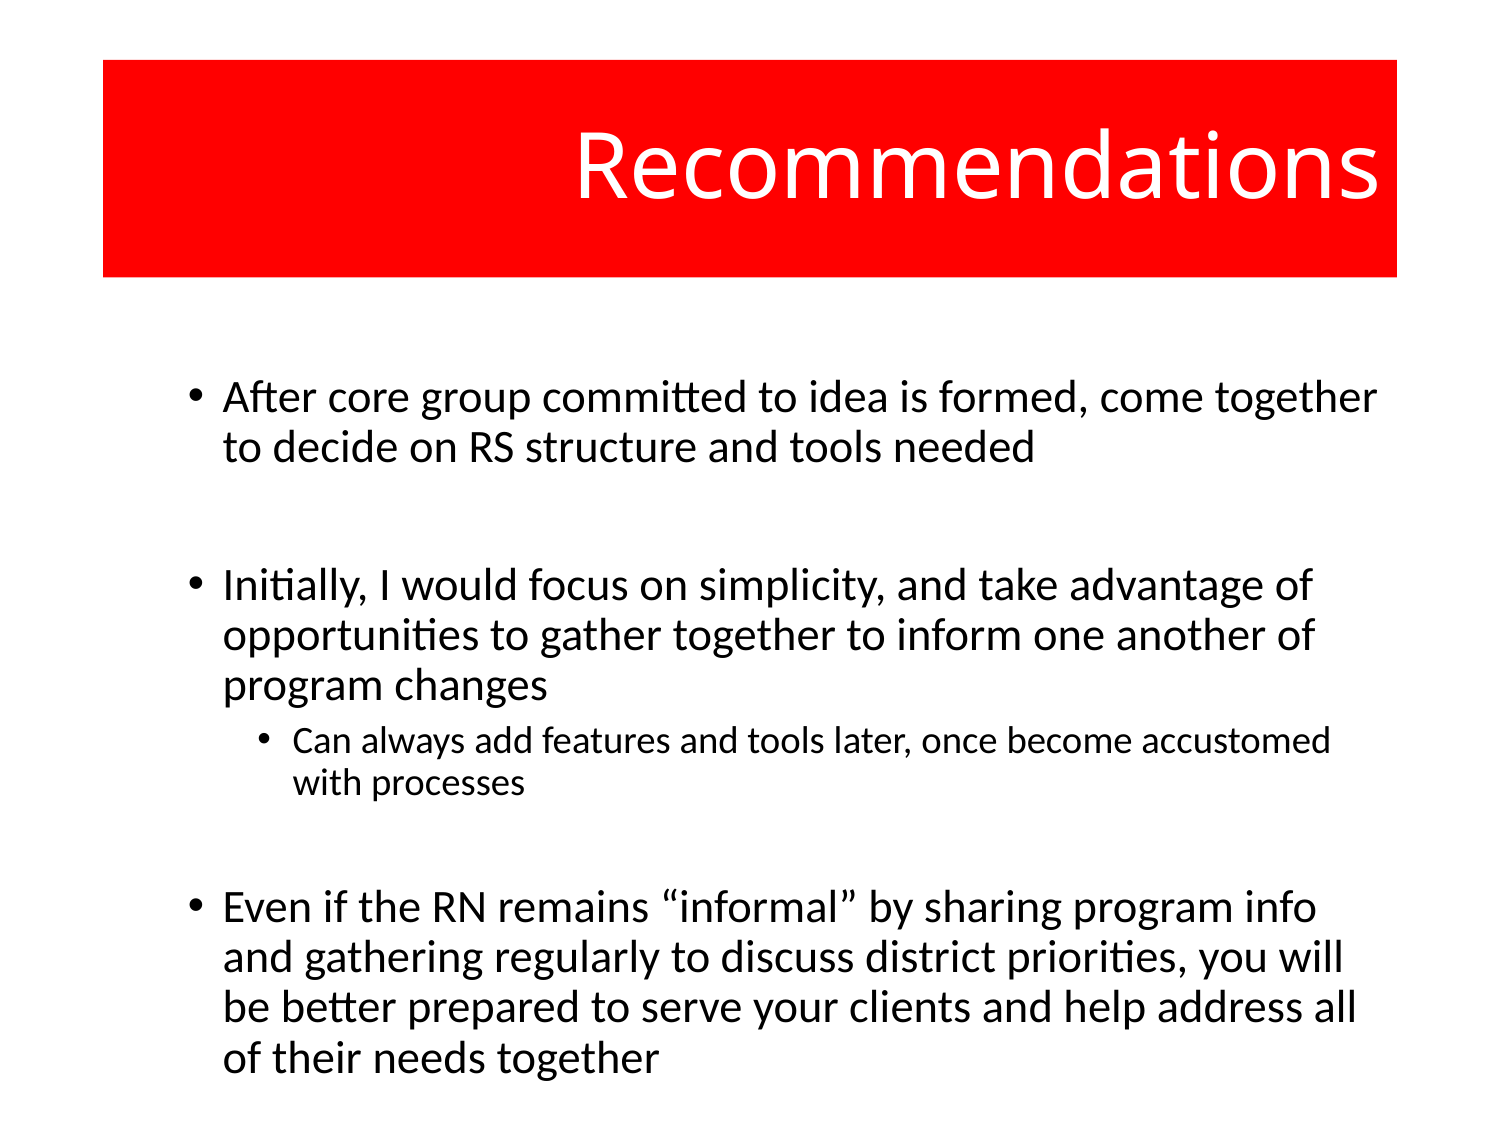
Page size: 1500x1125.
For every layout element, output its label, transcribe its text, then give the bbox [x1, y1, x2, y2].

list After core group committed to idea is formed, come together to decide on RS structure and tools needed Initially, I would focus on simplicity, and take advantage of opportunities to gather together to inform one another of program changes Can always add features and tools later, once become accustomed with processes Even if the RN remains “informal” by sharing program info and gathering regularly to discuss district priorities, you will be better prepared to serve your clients and help address all of their needs together [103, 299, 1397, 1095]
title Recommendations [103, 59, 1397, 278]
